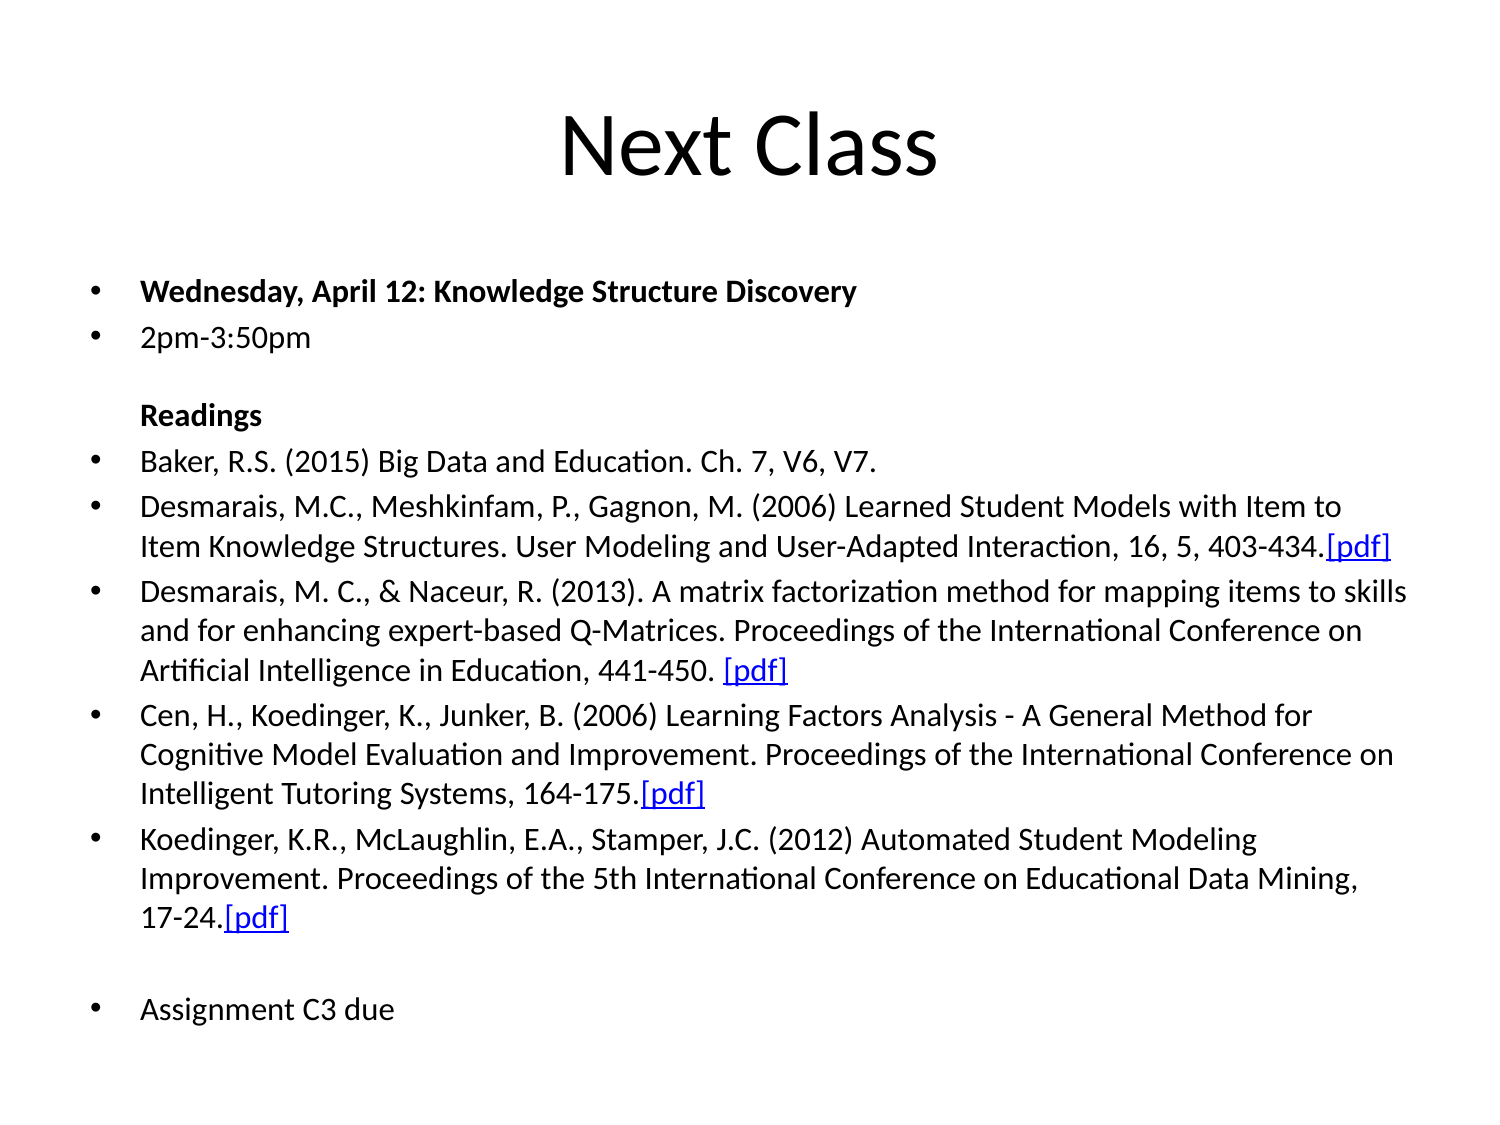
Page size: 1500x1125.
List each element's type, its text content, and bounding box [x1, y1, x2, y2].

list Wednesday, April 12: Knowledge Structure Discovery 2pm-3:50pm Readings Baker, R.S. (2015) Big Data and Education. Ch. 7, V6, V7. Desmarais, M.C., Meshkinfam, P., Gagnon, M. (2006) Learned Student Models with Item to Item Knowledge Structures. User Modeling and User-Adapted Interaction, 16, 5, 403-434.[pdf] Desmarais, M. C., & Naceur, R. (2013). A matrix factorization method for mapping items to skills and for enhancing expert-based Q-Matrices. Proceedings of the International Conference on Artificial Intelligence in Education, 441-450. [pdf] Cen, H., Koedinger, K., Junker, B. (2006) Learning Factors Analysis - A General Method for Cognitive Model Evaluation and Improvement. Proceedings of the International Conference on Intelligent Tutoring Systems, 164-175.[pdf] Koedinger, K.R., McLaughlin, E.A., Stamper, J.C. (2012) Automated Student Modeling Improvement. Proceedings of the 5th International Conference on Educational Data Mining, 17-24.[pdf] Assignment C3 due [75, 262, 1425, 1088]
title Next Class [75, 45, 1425, 233]
